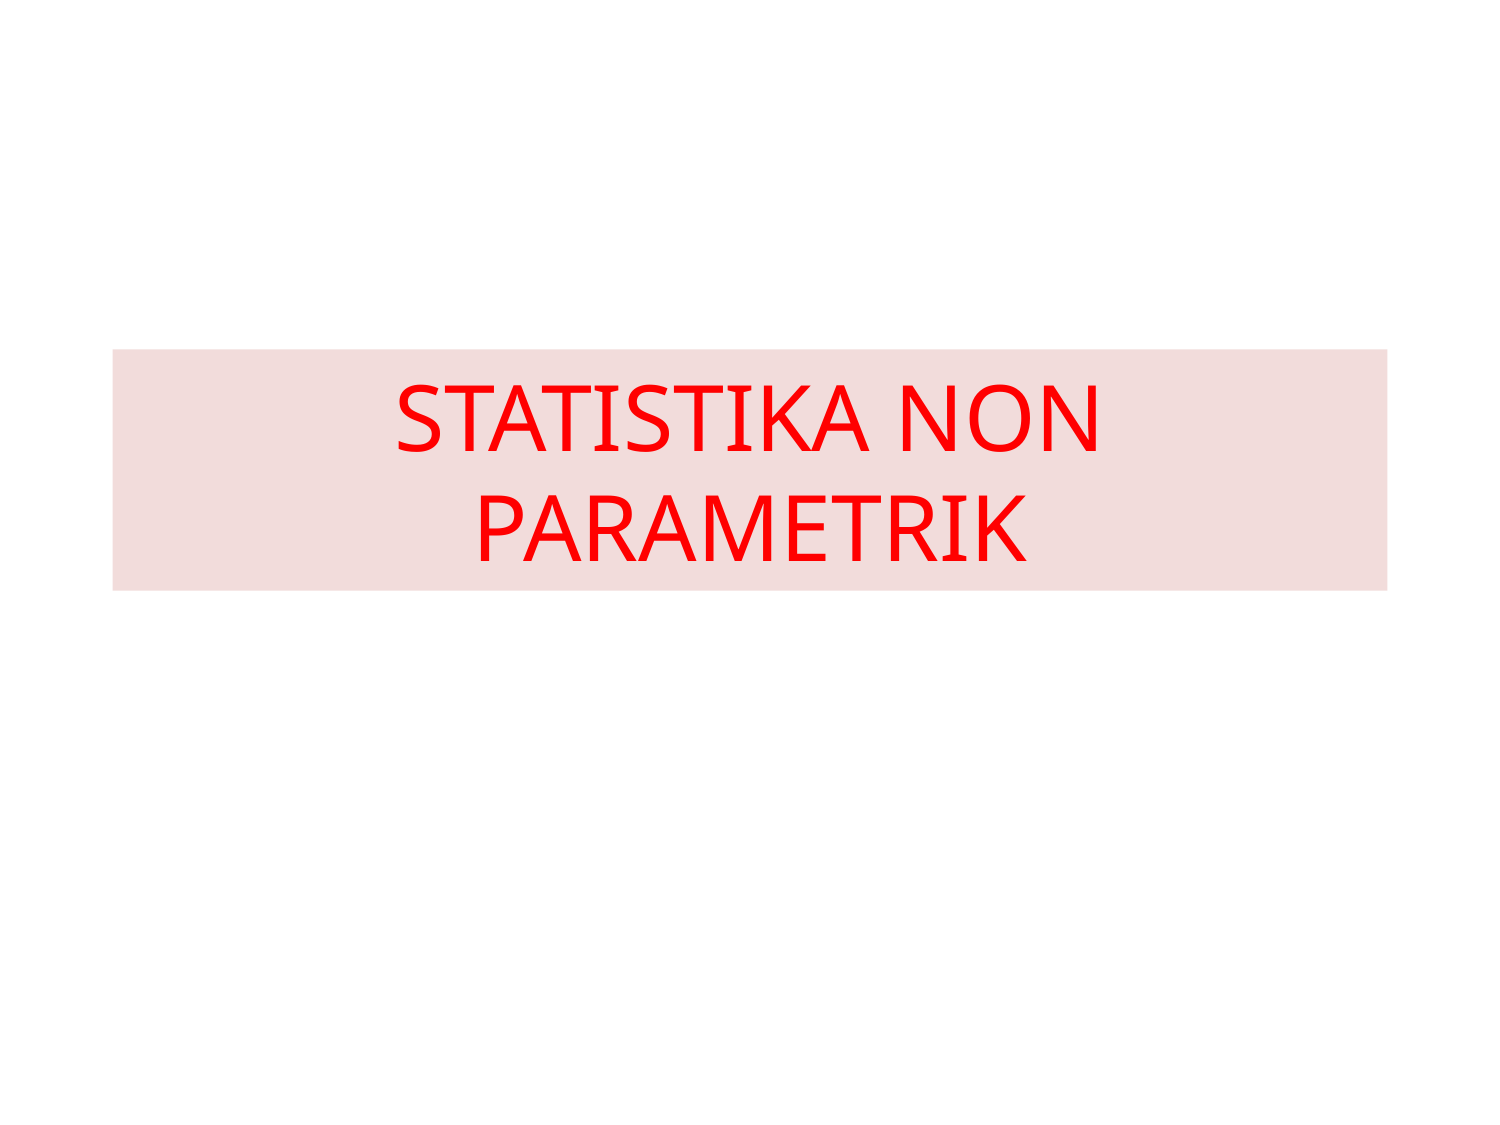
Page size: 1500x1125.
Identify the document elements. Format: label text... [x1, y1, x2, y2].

title STATISTIKA NON PARAMETRIK [112, 349, 1388, 591]
